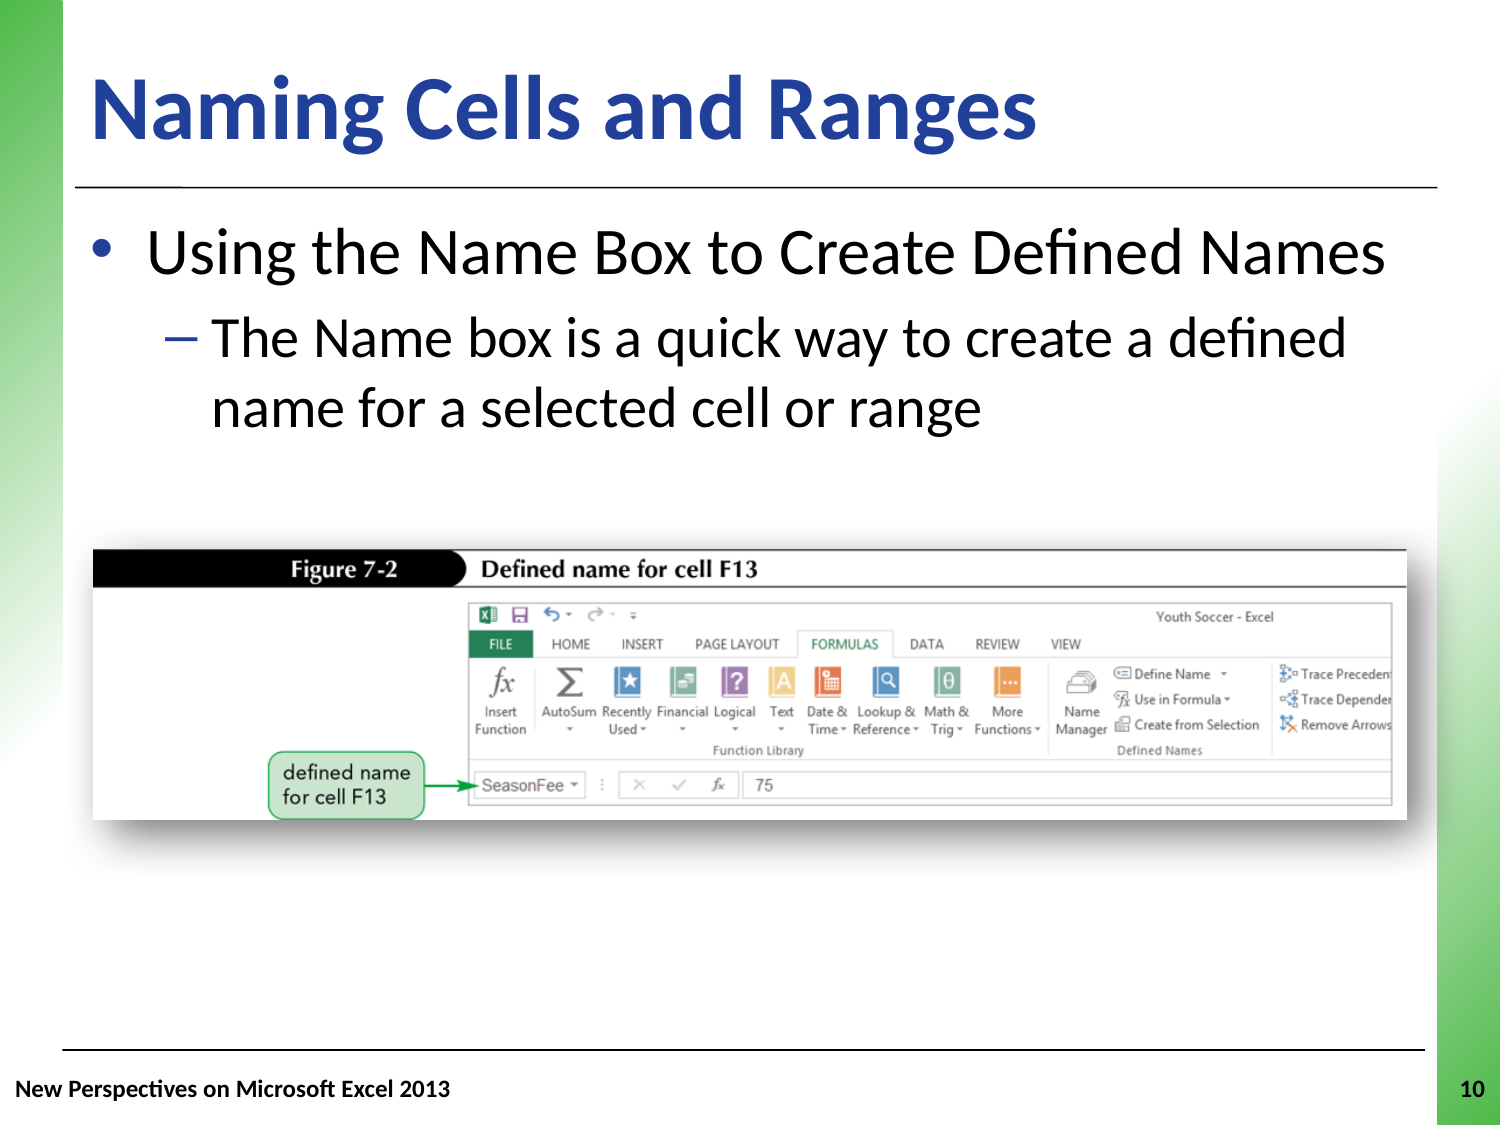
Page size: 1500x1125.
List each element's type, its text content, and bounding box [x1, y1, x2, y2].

title Naming Cells and Ranges [74, 24, 1438, 181]
footer New Perspectives on Microsoft Excel 2013 [0, 1050, 1350, 1125]
list Using the Name Box to Create Defined Names The Name box is a quick way to create a defined name for a selected cell or range [74, 199, 1438, 476]
slide_number 10 [1412, 1050, 1500, 1125]
picture [93, 549, 1407, 820]
